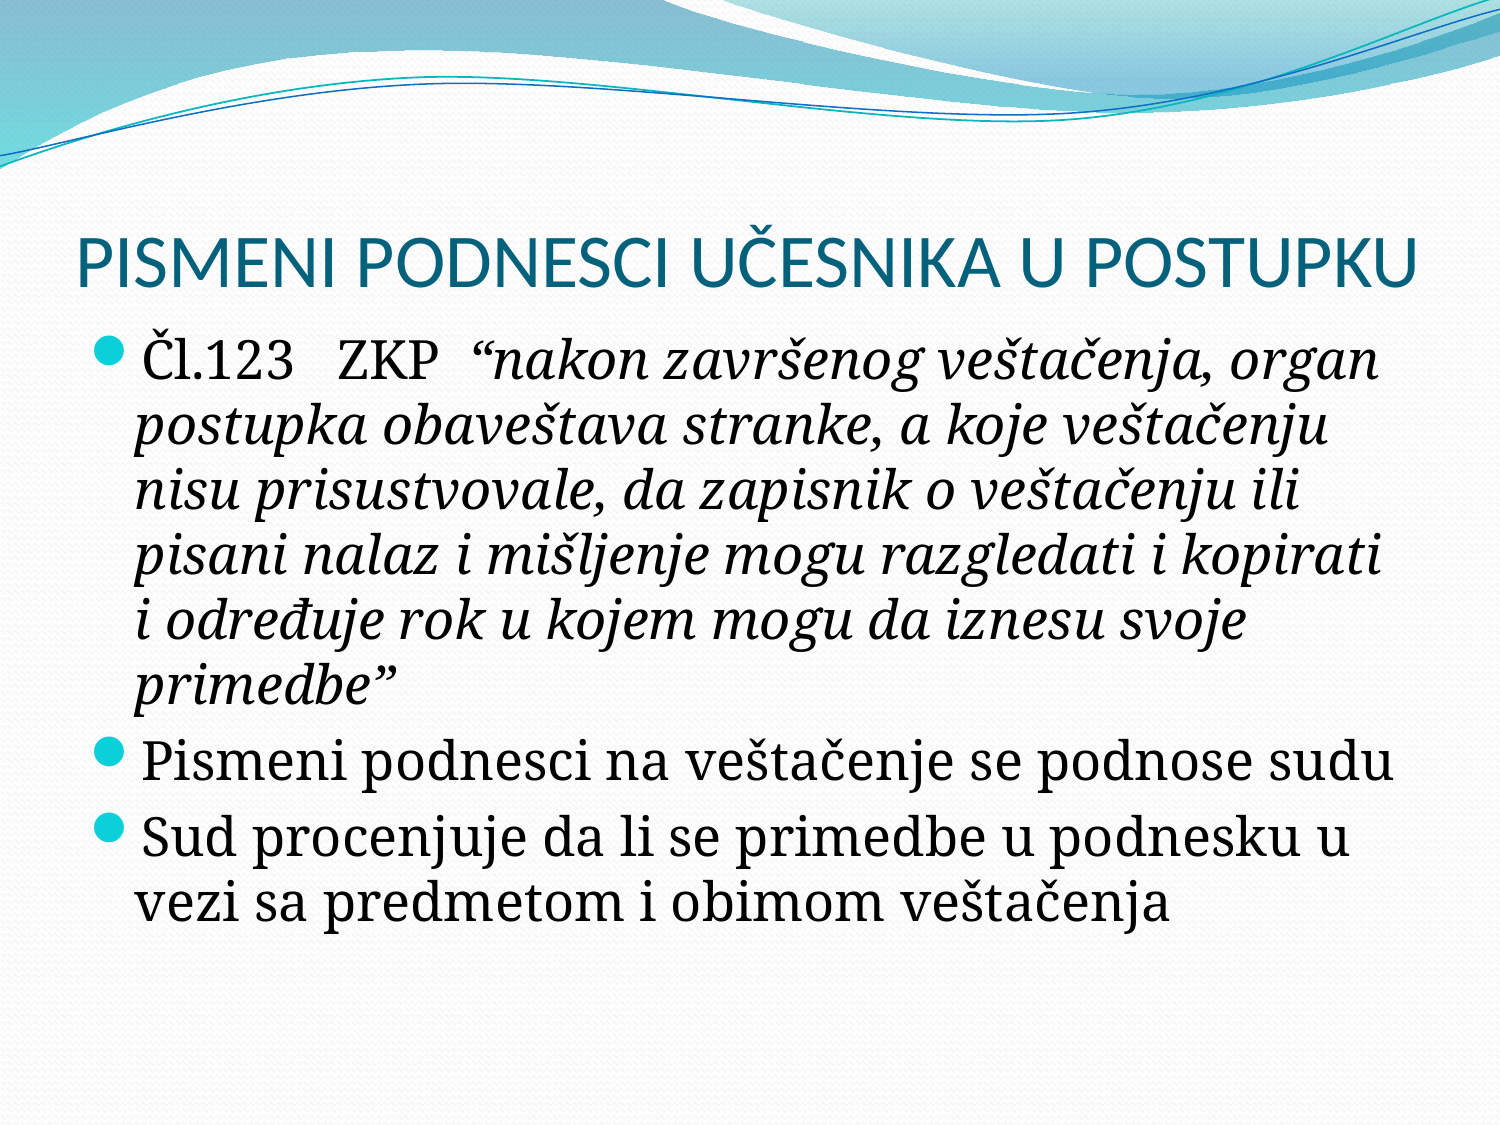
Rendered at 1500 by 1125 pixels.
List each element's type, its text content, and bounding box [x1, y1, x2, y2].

list Čl.123 ZKP “nakon završenog veštačenja, organ postupka obaveštava stranke, a koje veštačenju nisu prisustvovale, da zapisnik o veštačenju ili pisani nalaz i mišljenje mogu razgledati i kopirati i određuje rok u kojem mogu da iznesu svoje primedbe” Pismeni podnesci na veštačenje se podnose sudu Sud procenjuje da li se primedbe u podnesku u vezi sa predmetom i obimom veštačenja [75, 317, 1425, 1038]
title PISMENI PODNESCI UČESNIKA U POSTUPKU [75, 115, 1425, 303]
